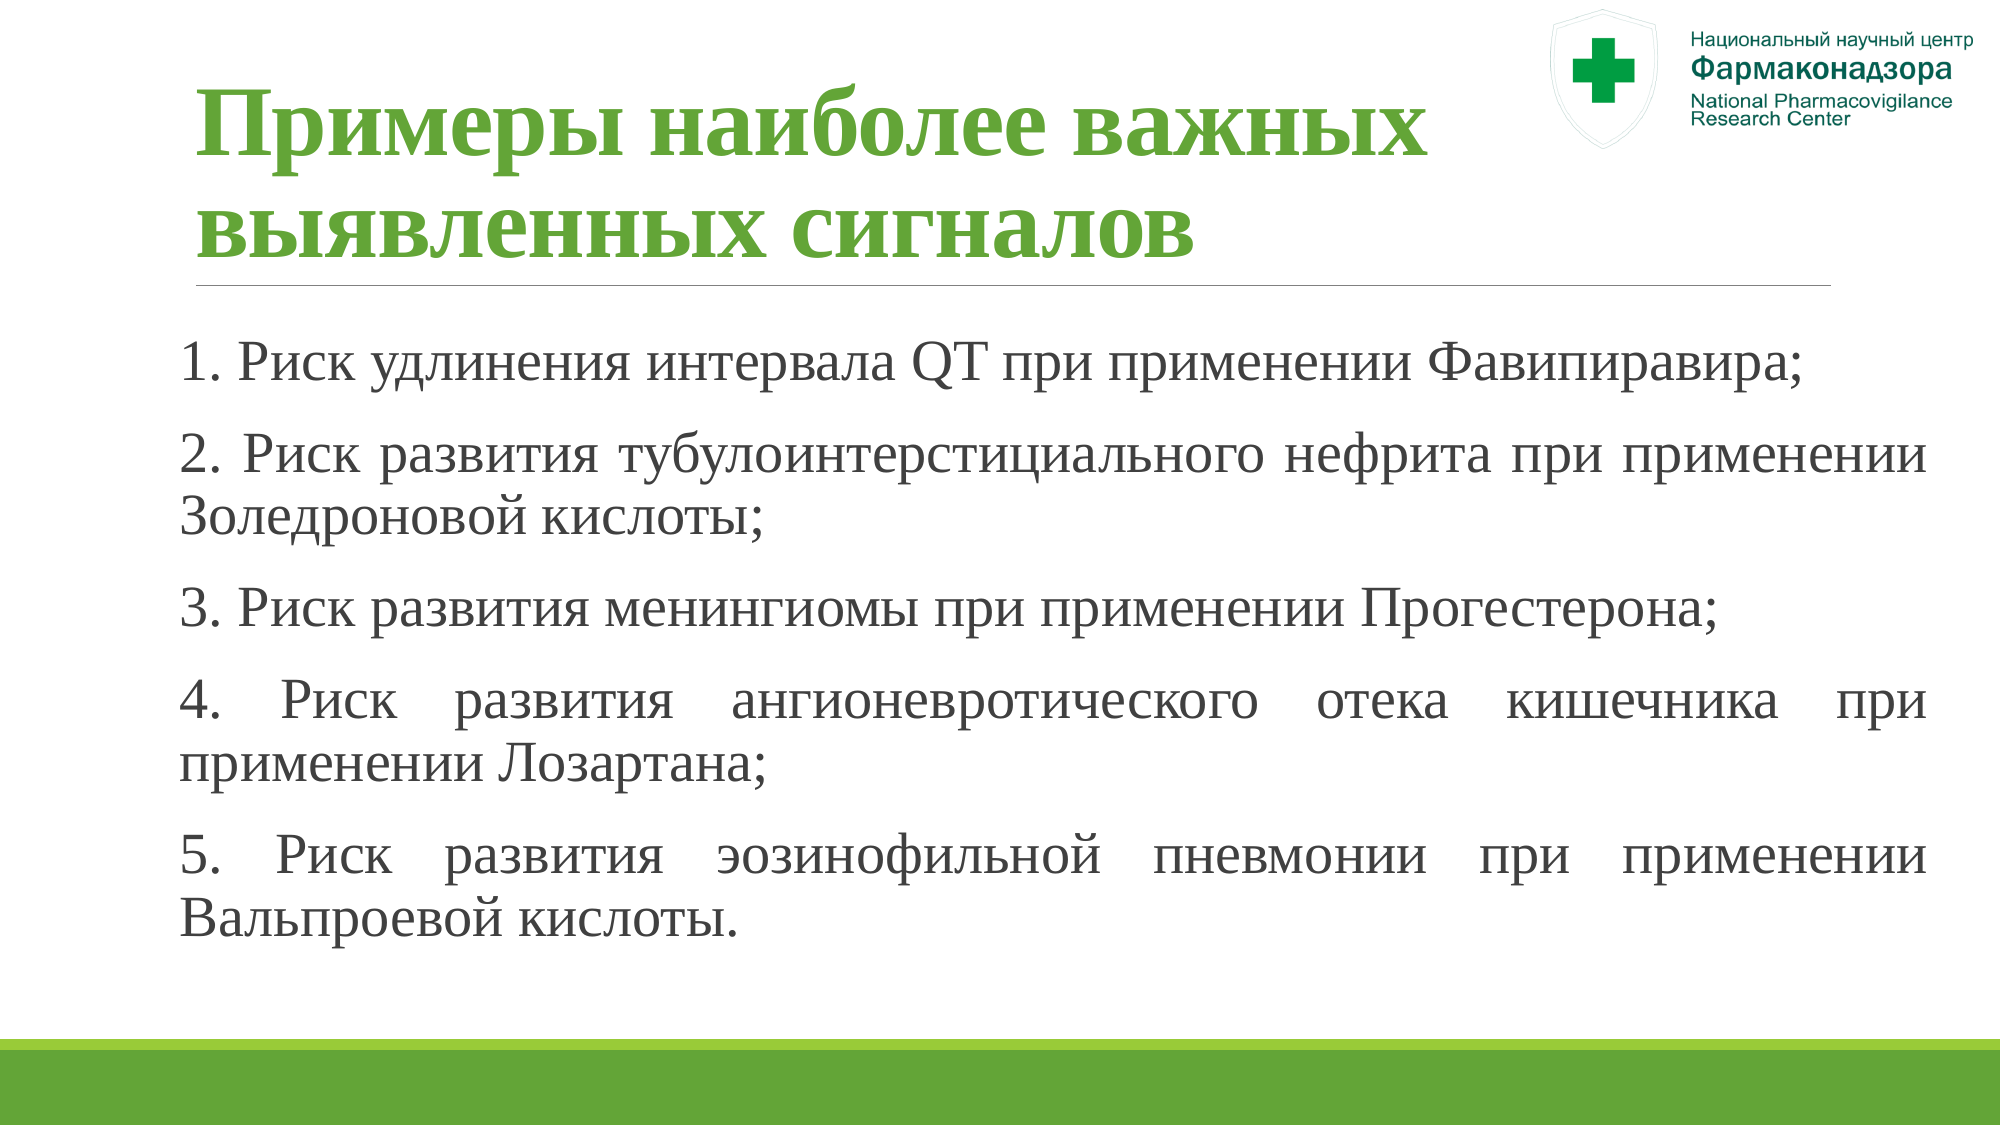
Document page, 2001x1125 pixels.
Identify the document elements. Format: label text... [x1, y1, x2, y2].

title Примеры наиболее важных выявленных сигналов [180, 47, 1830, 285]
picture [1549, 9, 1974, 149]
list 1. Риск удлинения интервала QT при применении Фавипиравира; 2. Риск развития тубулоинтерстициального нефрита при применении Золедроновой кислоты; 3. Риск развития менингиомы при применении Прогестерона; 4. Риск развития ангионевротического отека кишечника при применении Лозартана; 5. Риск развития эозинофильной пневмонии при применении Вальпроевой кислоты. [164, 322, 1929, 983]
